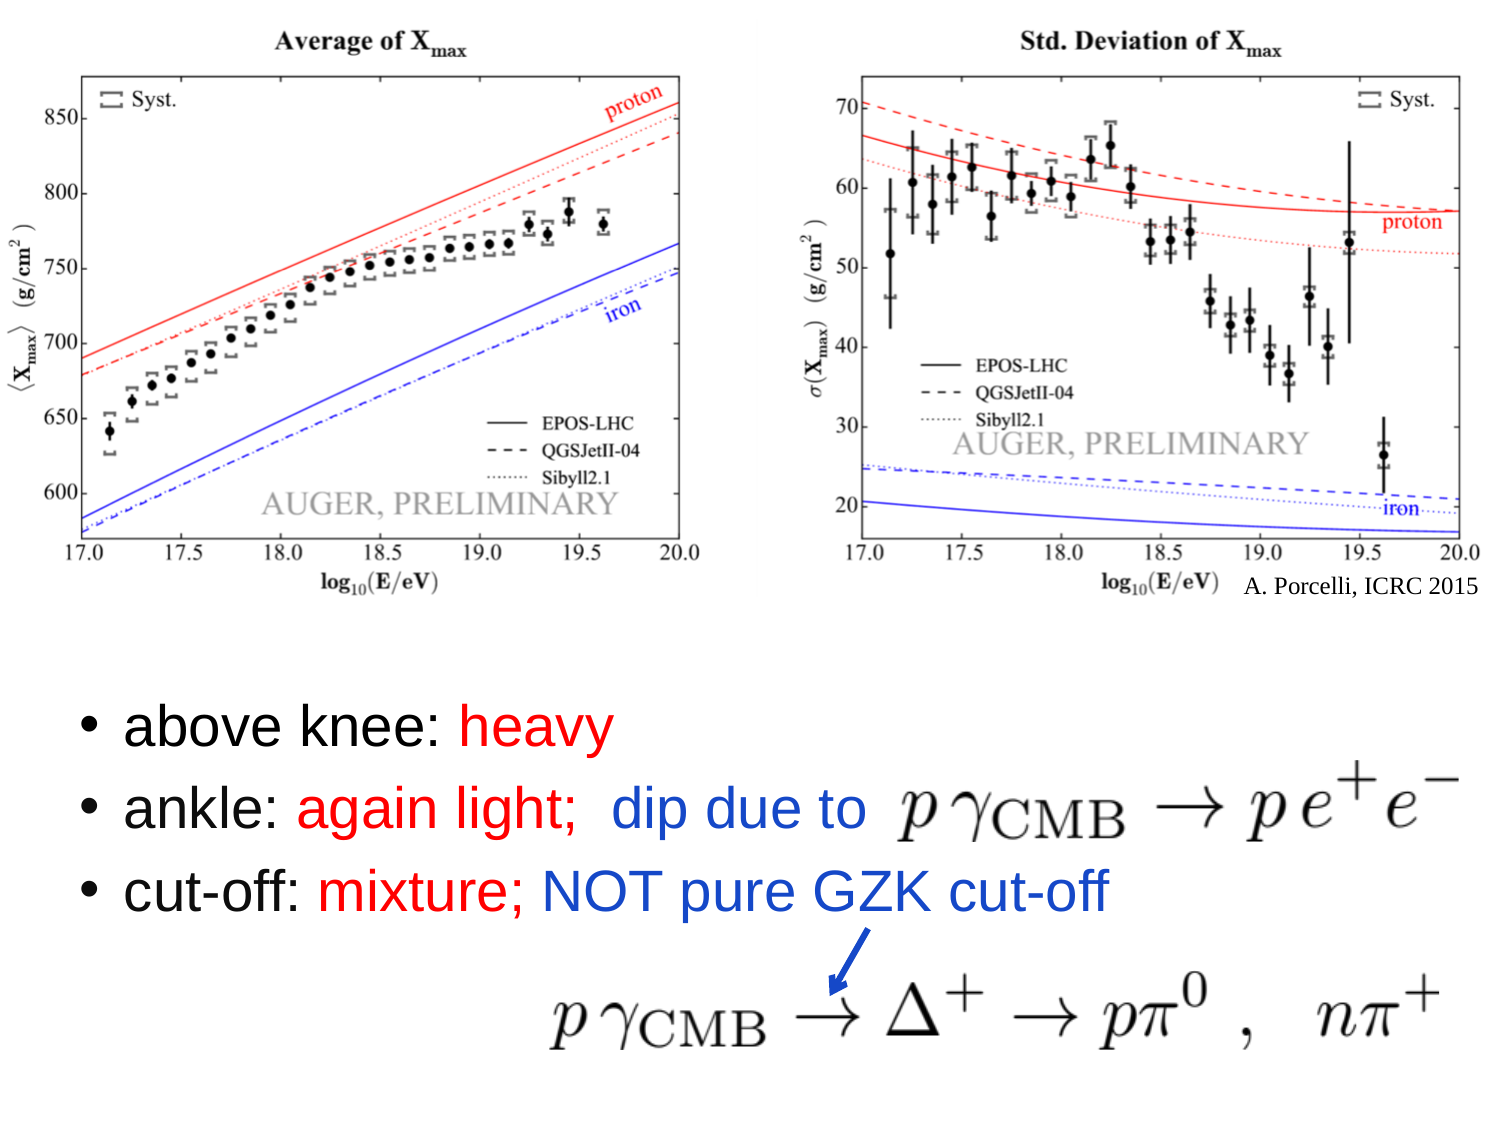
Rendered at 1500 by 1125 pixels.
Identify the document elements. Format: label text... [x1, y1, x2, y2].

text_box above knee: heavy ankle: again light; dip due to cut-off: mixture; NOT pure GZK cut-off [64, 680, 1376, 931]
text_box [829, 928, 869, 997]
picture [548, 970, 1440, 1050]
picture [895, 759, 1459, 842]
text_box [0, 16, 1496, 610]
